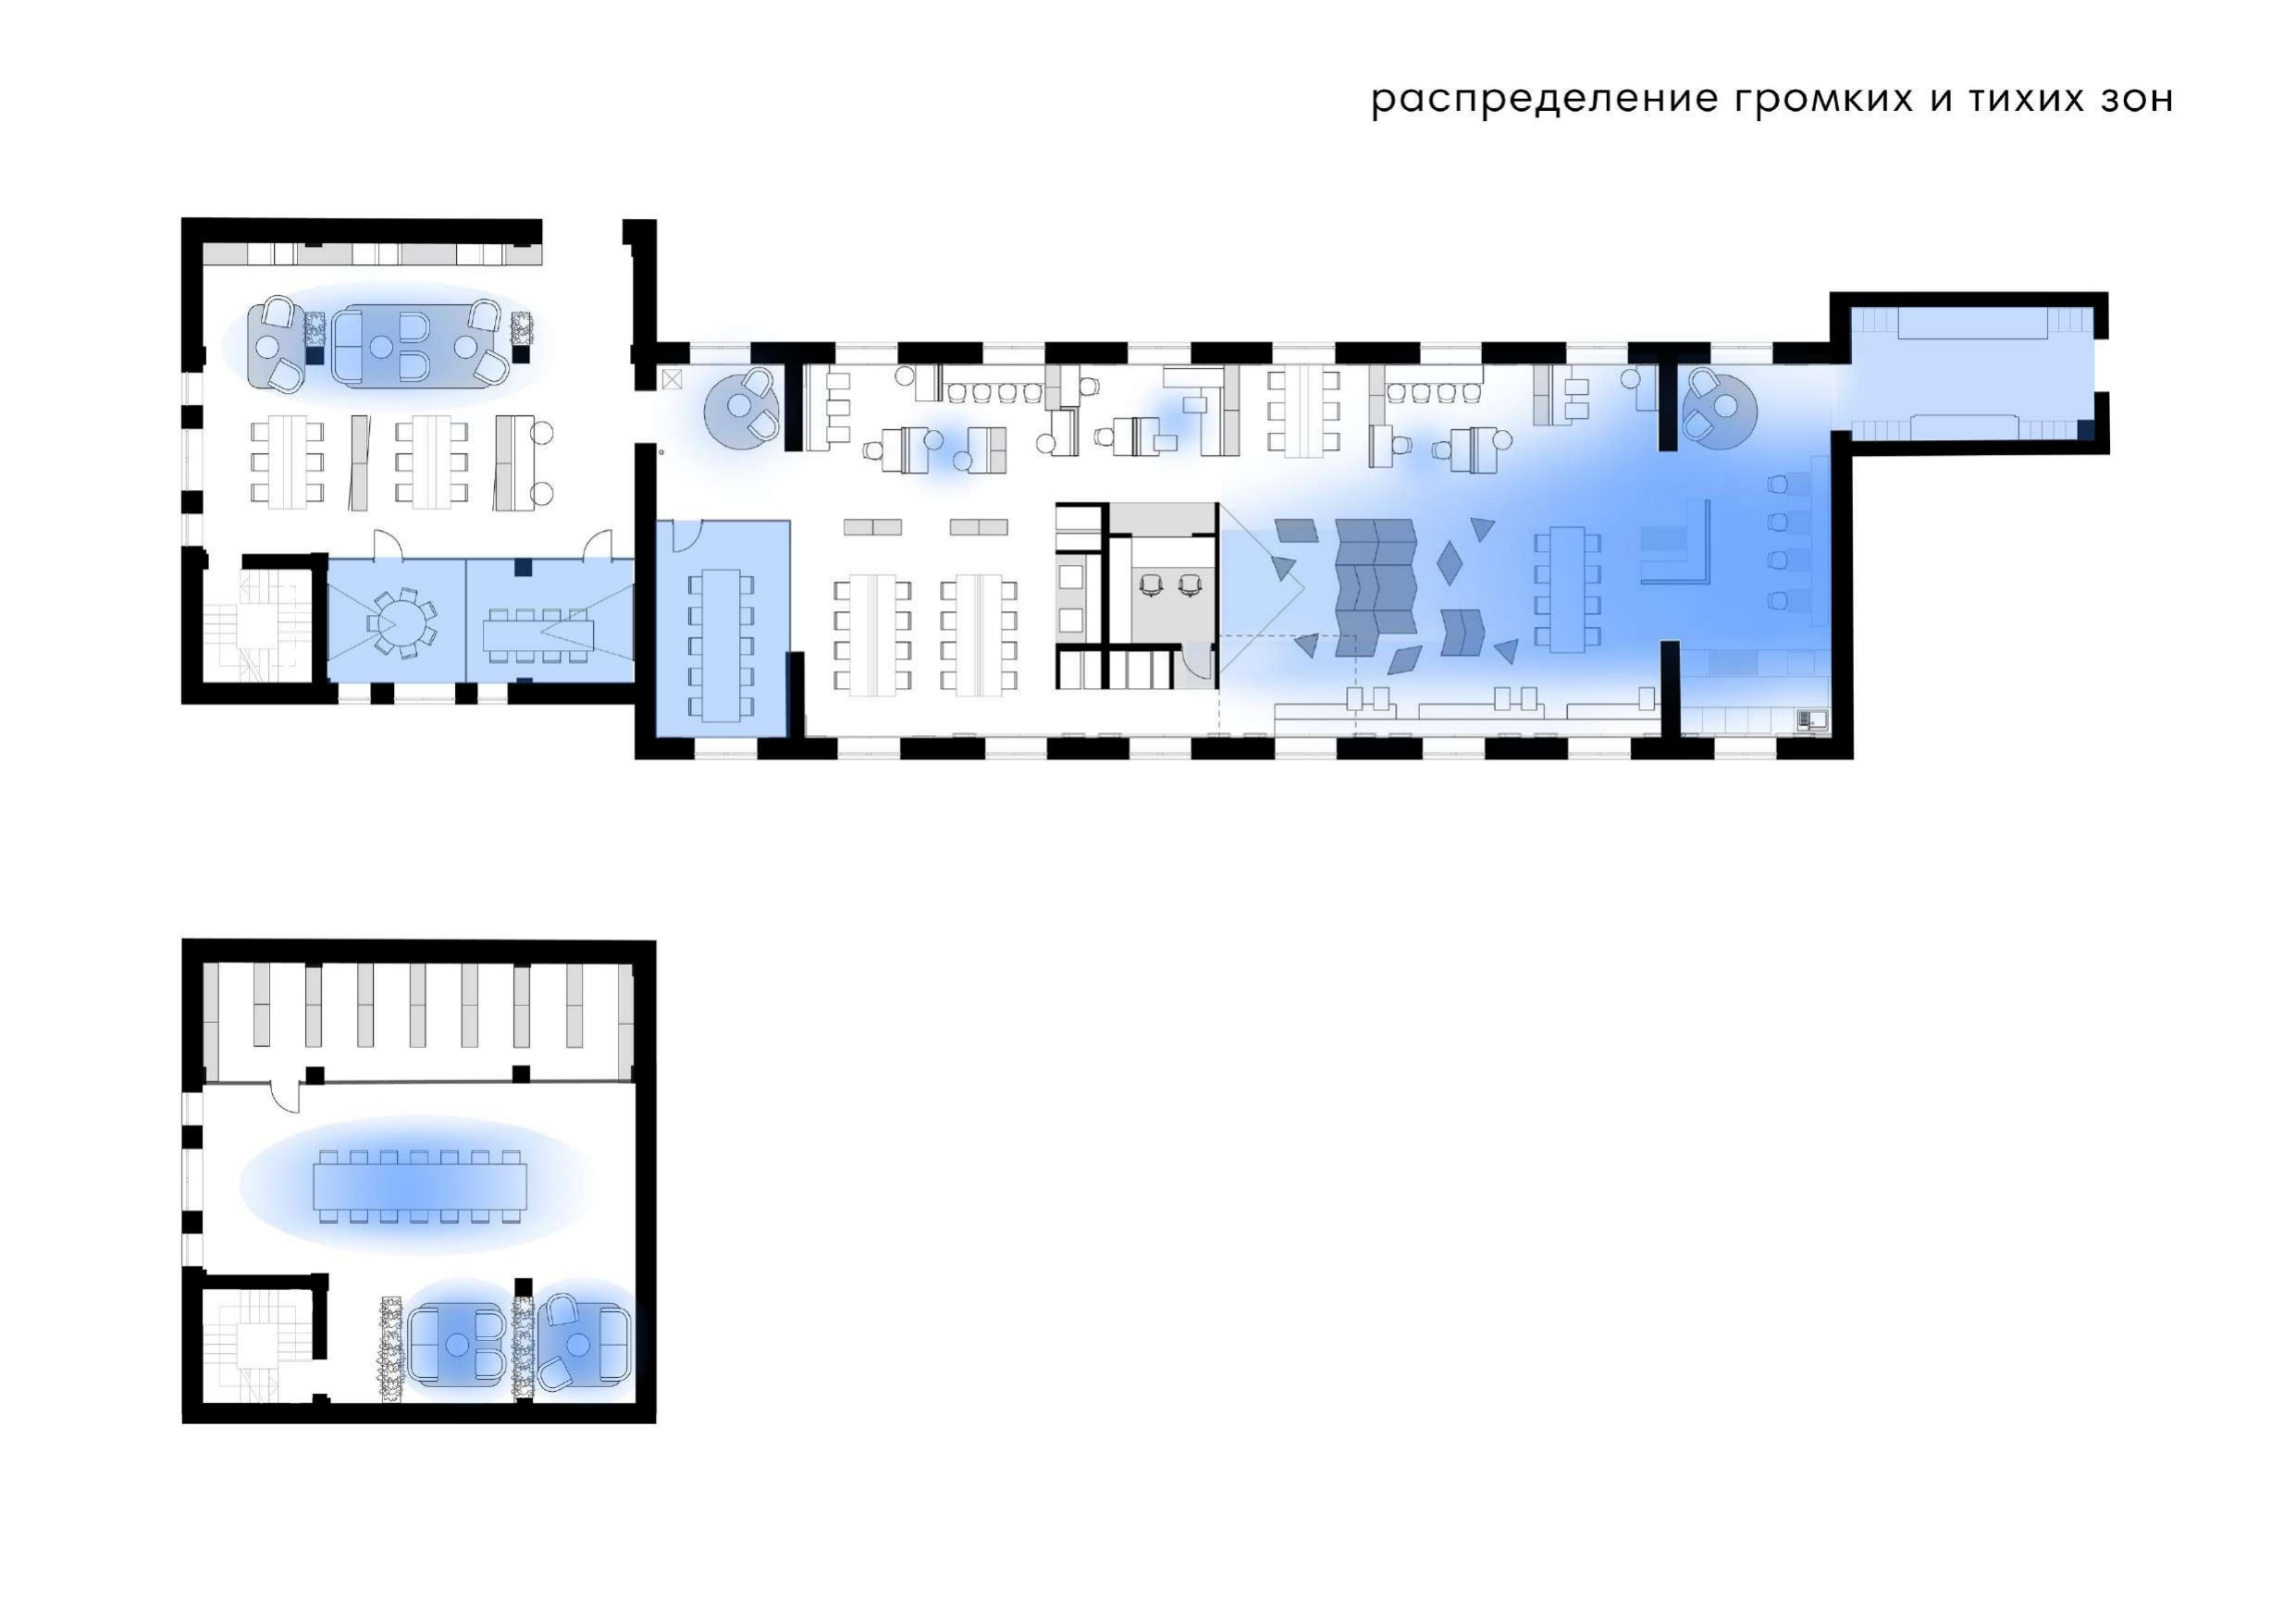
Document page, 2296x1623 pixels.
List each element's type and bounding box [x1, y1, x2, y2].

picture [177, 80, 2177, 1428]
